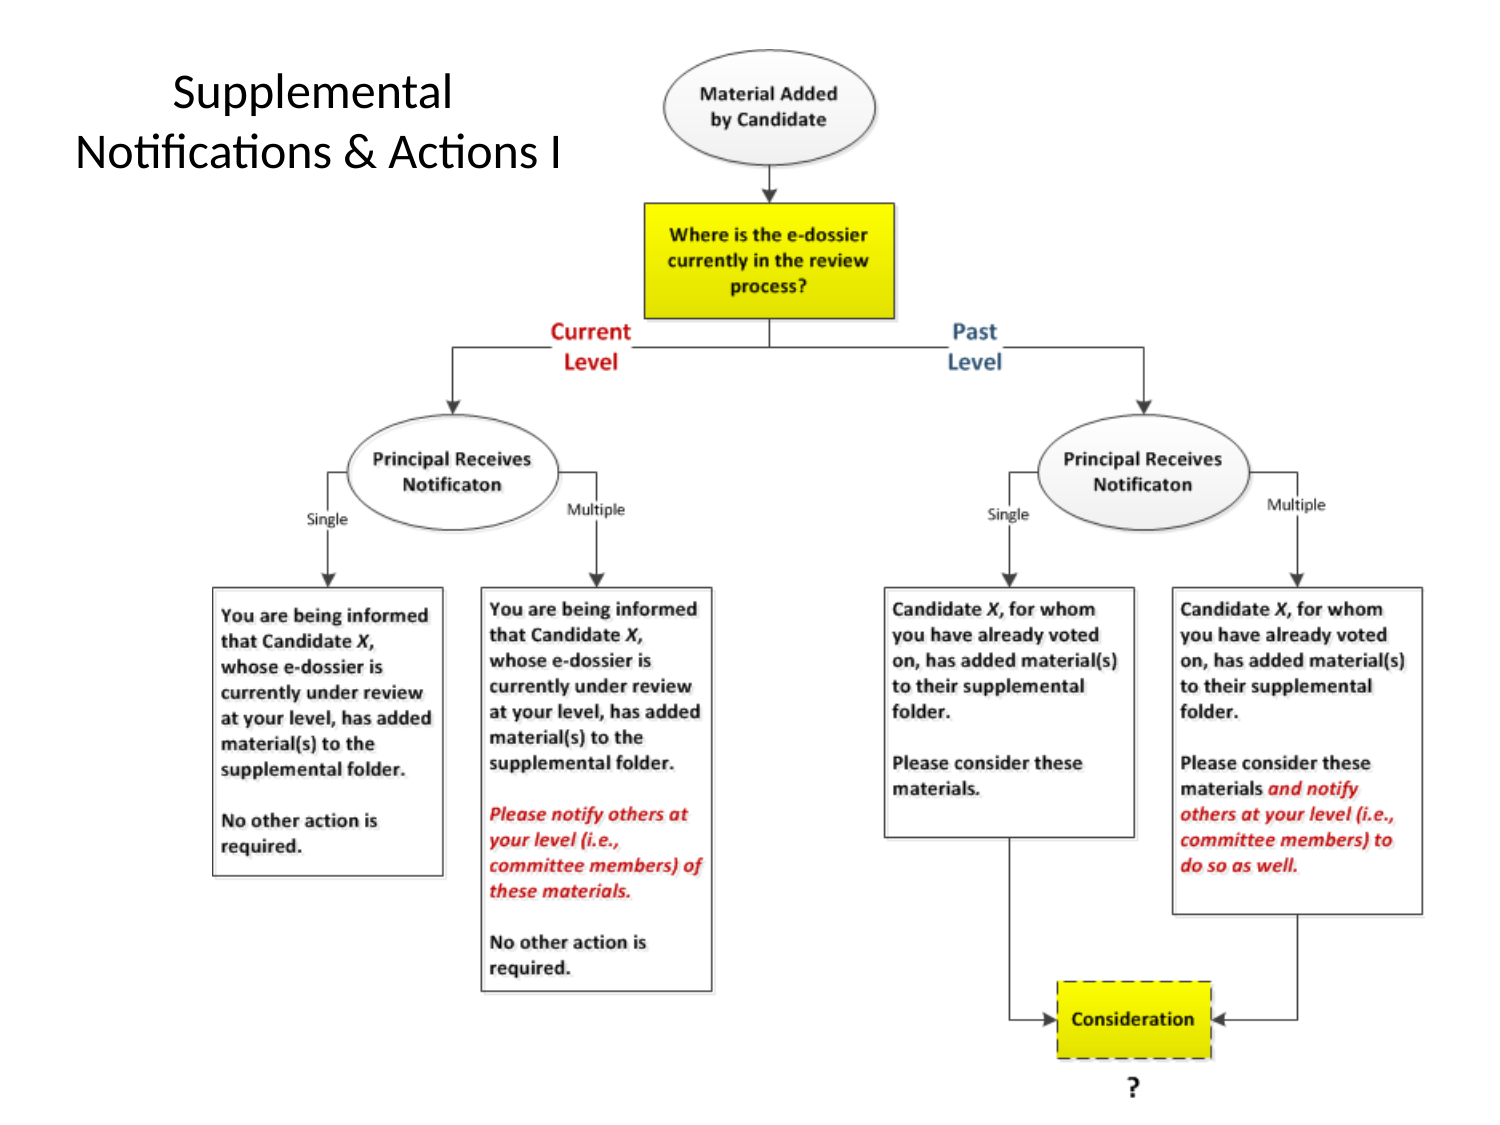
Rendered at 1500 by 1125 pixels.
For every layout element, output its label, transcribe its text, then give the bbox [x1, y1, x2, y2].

title Supplemental Notifications & Actions I [12, 24, 625, 213]
picture [212, 49, 1426, 1106]
